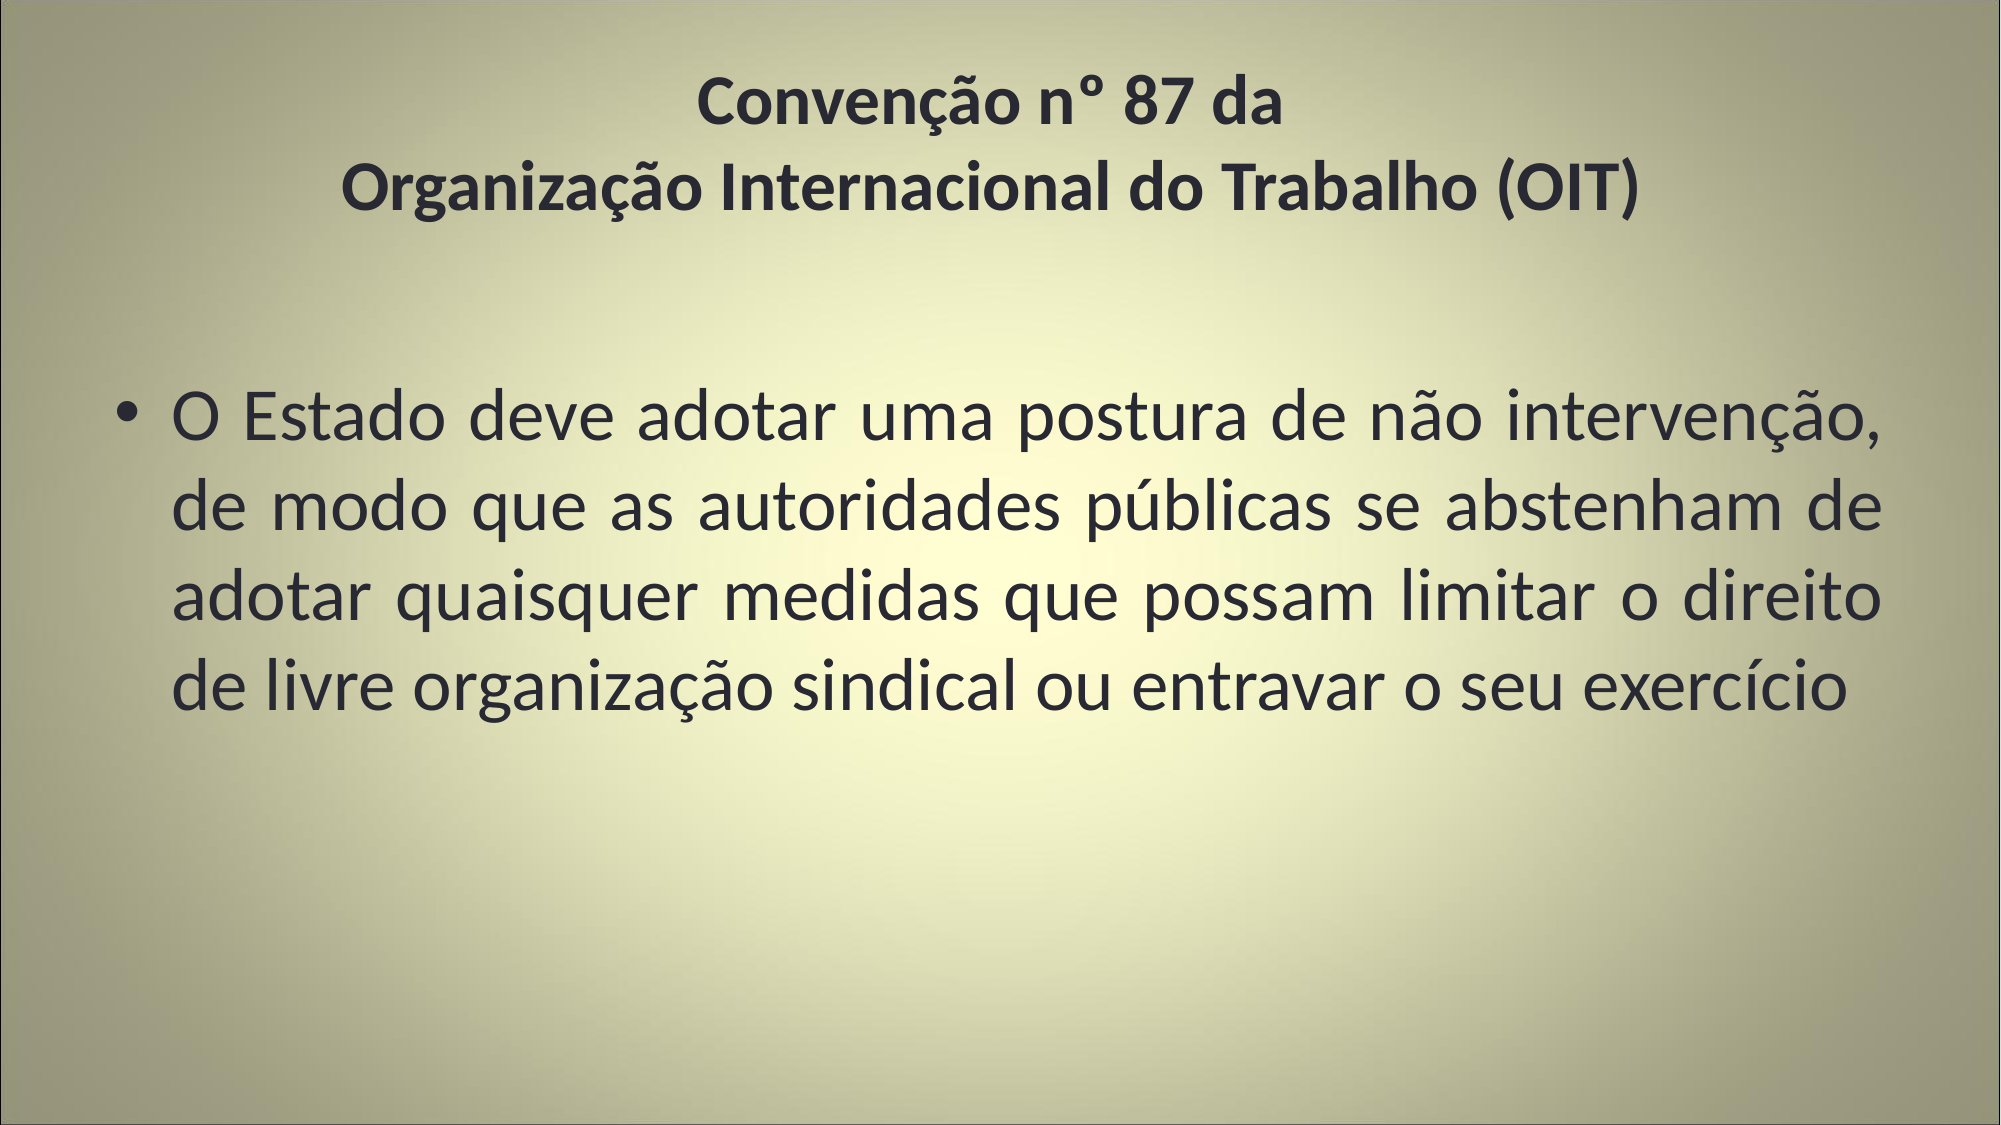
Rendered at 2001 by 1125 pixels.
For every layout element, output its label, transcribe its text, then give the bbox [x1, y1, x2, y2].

list O Estado deve adotar uma postura de não intervenção, de modo que as autoridades públicas se abstenham de adotar quaisquer medidas que possam limitar o direito de livre organização sindical ou entravar o seu exercício [99, 262, 1900, 1005]
title Convenção nº 87 da Organização Internacional do Trabalho (OIT) [99, 45, 1900, 233]
picture [0, 0, 2001, 1125]
